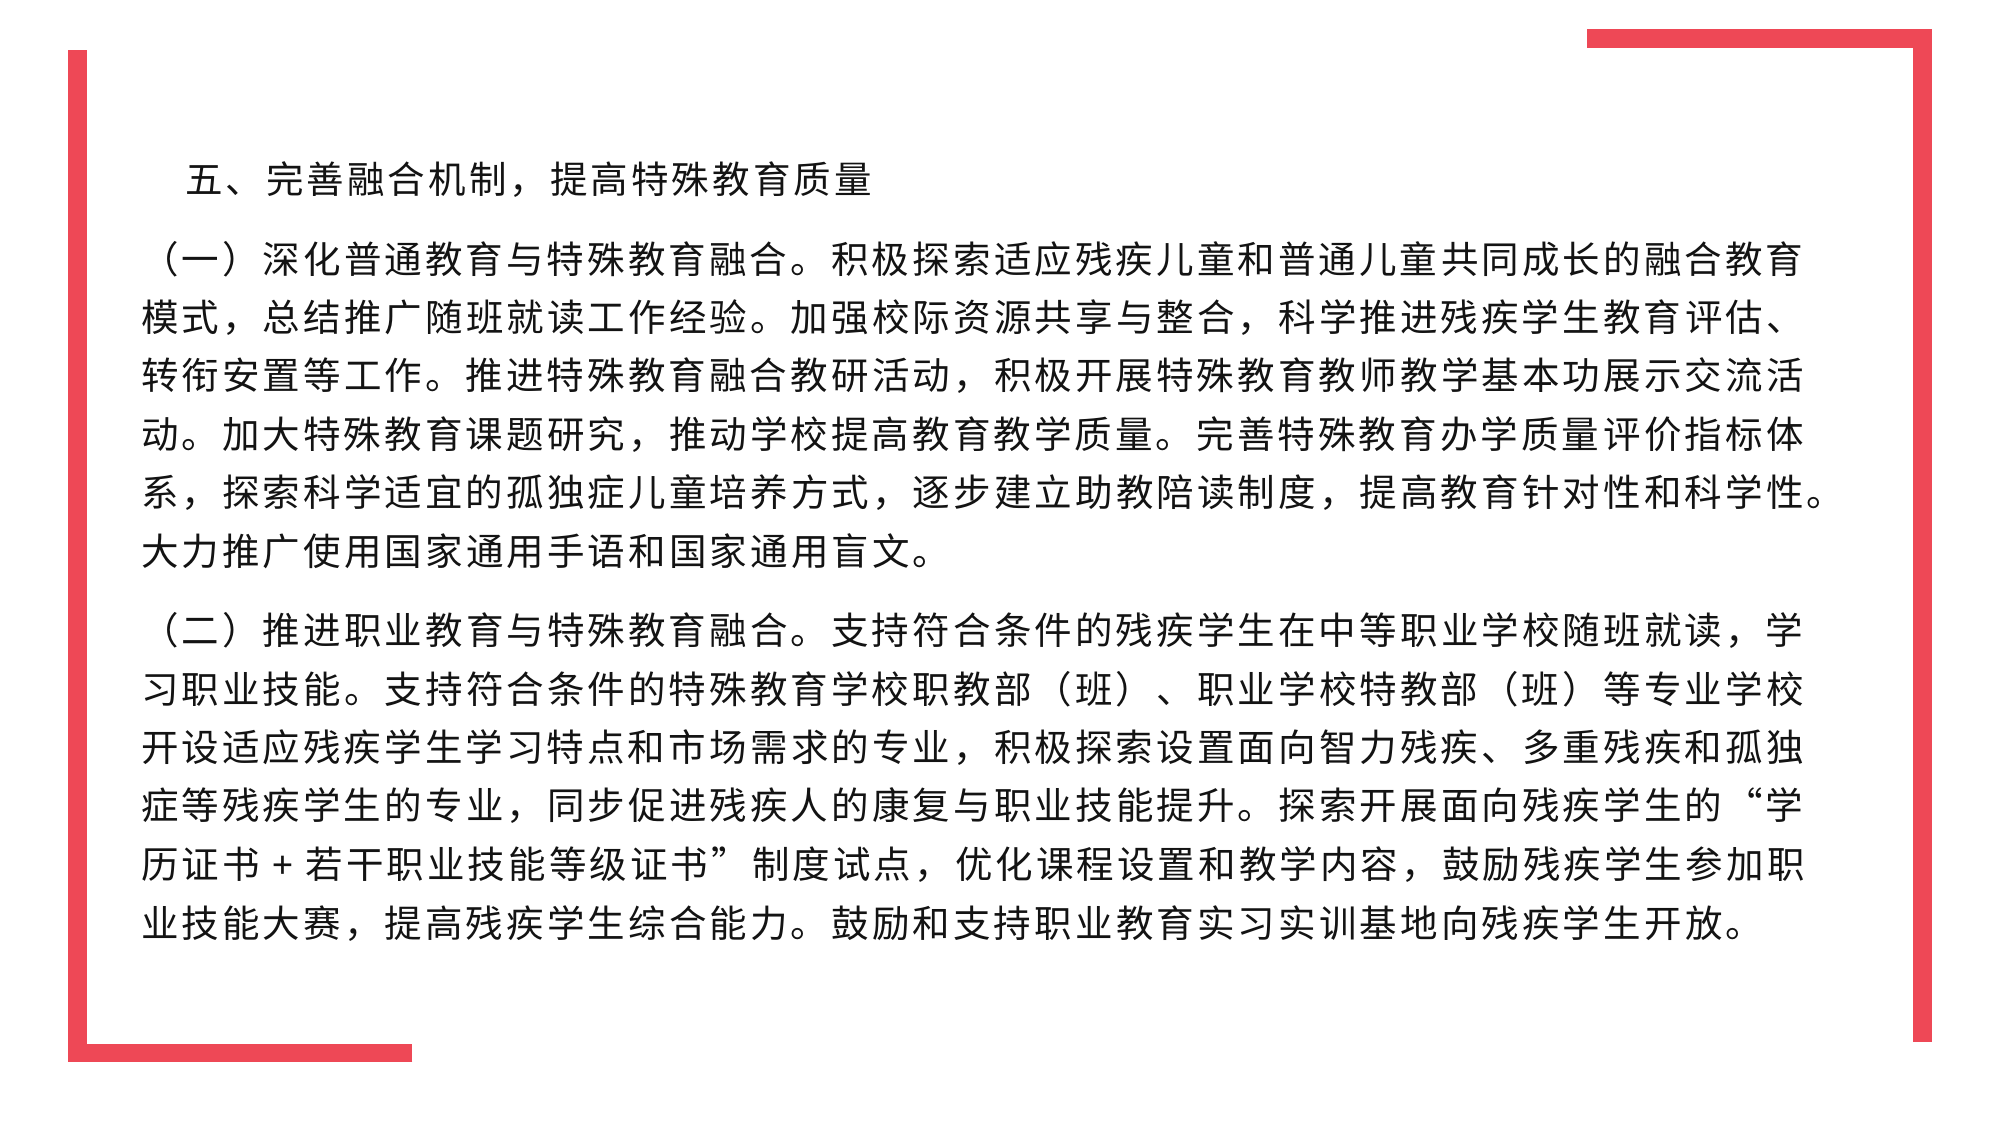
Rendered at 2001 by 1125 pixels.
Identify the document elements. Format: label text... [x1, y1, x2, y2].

list 五、完善融合机制，提高特殊教育质量 （一）深化普通教育与特殊教育融合。积极探索适应残疾儿童和普通儿童共同成长的融合教育模式，总结推广随班就读工作经验。加强校际资源共享与整合，科学推进残疾学生教育评估、转衔安置等工作。推进特殊教育融合教研活动，积极开展特殊教育教师教学基本功展示交流活动。加大特殊教育课题研究，推动学校提高教育教学质量。完善特殊教育办学质量评价指标体系，探索科学适宜的孤独症儿童培养方式，逐步建立助教陪读制度，提高教育针对性和科学性。大力推广使用国家通用手语和国家通用盲文。 （二）推进职业教育与特殊教育融合。支持符合条件的残疾学生在中等职业学校随班就读，学习职业技能。支持符合条件的特殊教育学校职教部（班）、职业学校特教部（班）等专业学校开设适应残疾学生学习特点和市场需求的专业，积极探索设置面向智力残疾、多重残疾和孤独症等残疾学生的专业，同步促进残疾人的康复与职业技能提升。探索开展面向残疾学生的“学历证书+若干职业技能等级证书”制度试点，优化课程设置和教学内容，鼓励残疾学生参加职业技能大赛，提高残疾学生综合能力。鼓励和支持职业教育实习实训基地向残疾学生开放。 [124, 142, 1855, 1035]
